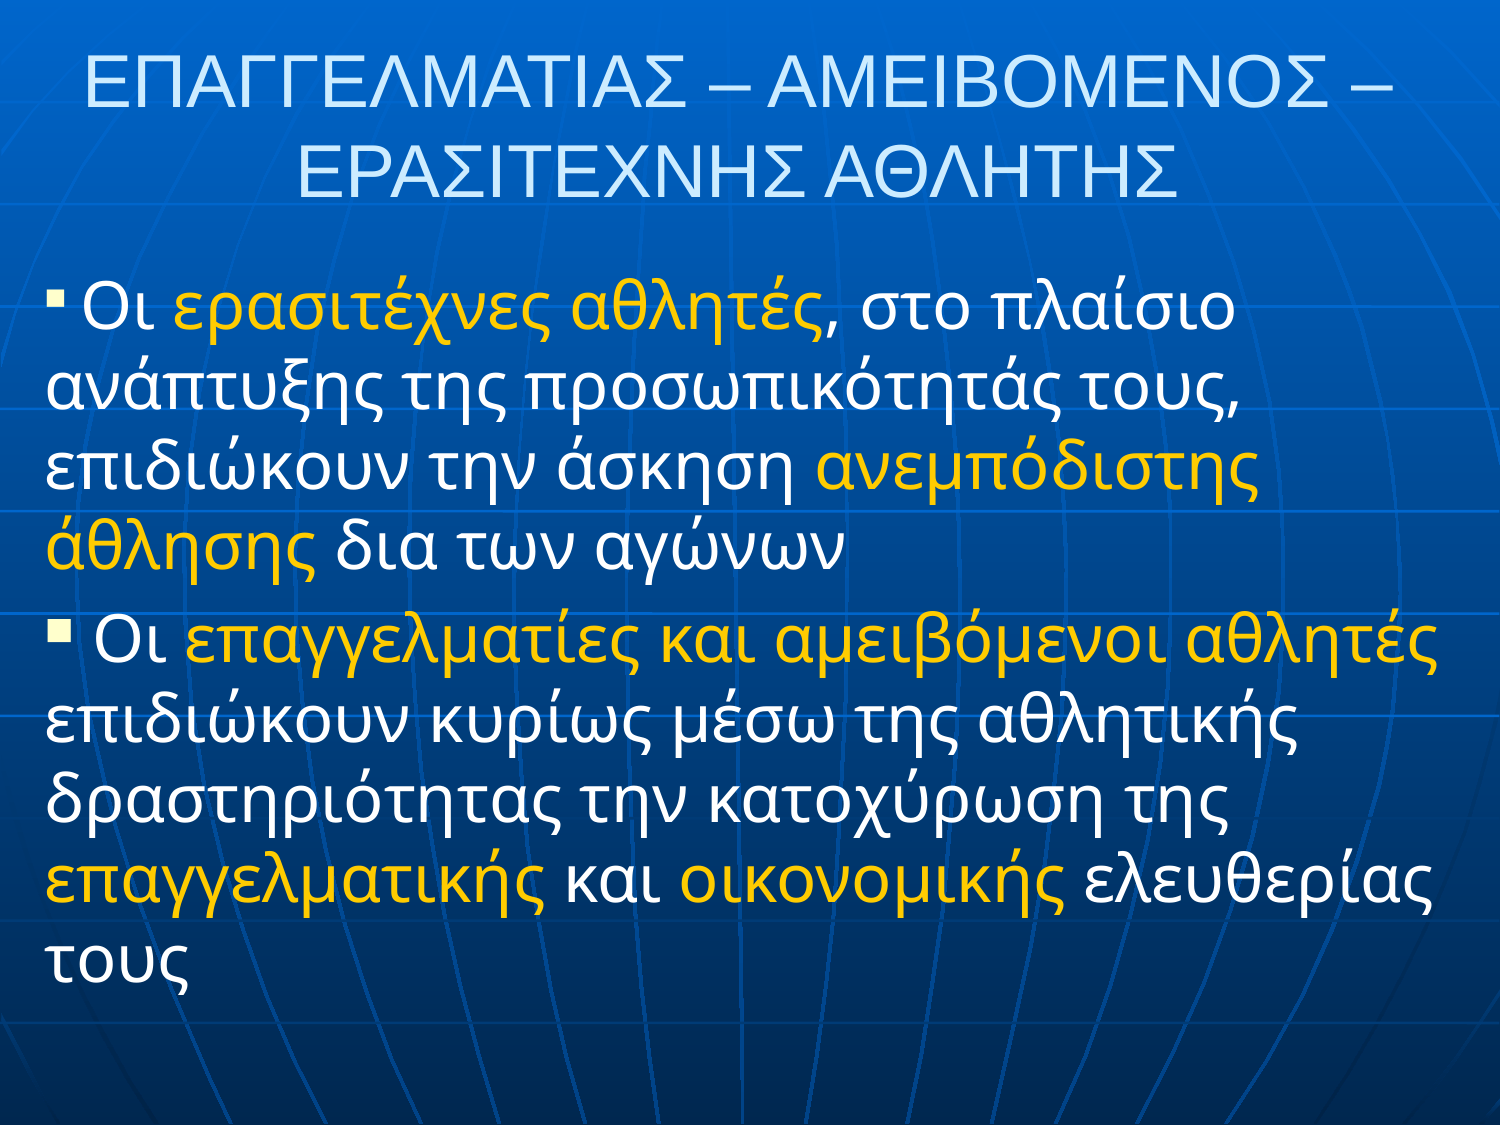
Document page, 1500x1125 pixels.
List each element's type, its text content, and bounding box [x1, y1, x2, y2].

title ΕΠΑΓΓΕΛΜΑΤΙΑΣ – ΑΜΕΙΒΟΜΕΝΟΣ – ΕΡΑΣΙΤΕΧΝΗΣ ΑΘΛΗΤΗΣ [17, 42, 1459, 220]
subtitle Οι ερασιτέχνες αθλητές, στο πλαίσιο ανάπτυξης της προσωπικότητάς τους, επιδιώκουν την άσκηση ανεμπόδιστης άθλησης δια των αγώνων Οι επαγγελματίες και αμειβόμενοι αθλητές επιδιώκουν κυρίως μέσω της αθλητικής δραστηριότητας την κατοχύρωση της επαγγελματικής και οικονομικής ελευθερίας τους [29, 255, 1471, 1083]
